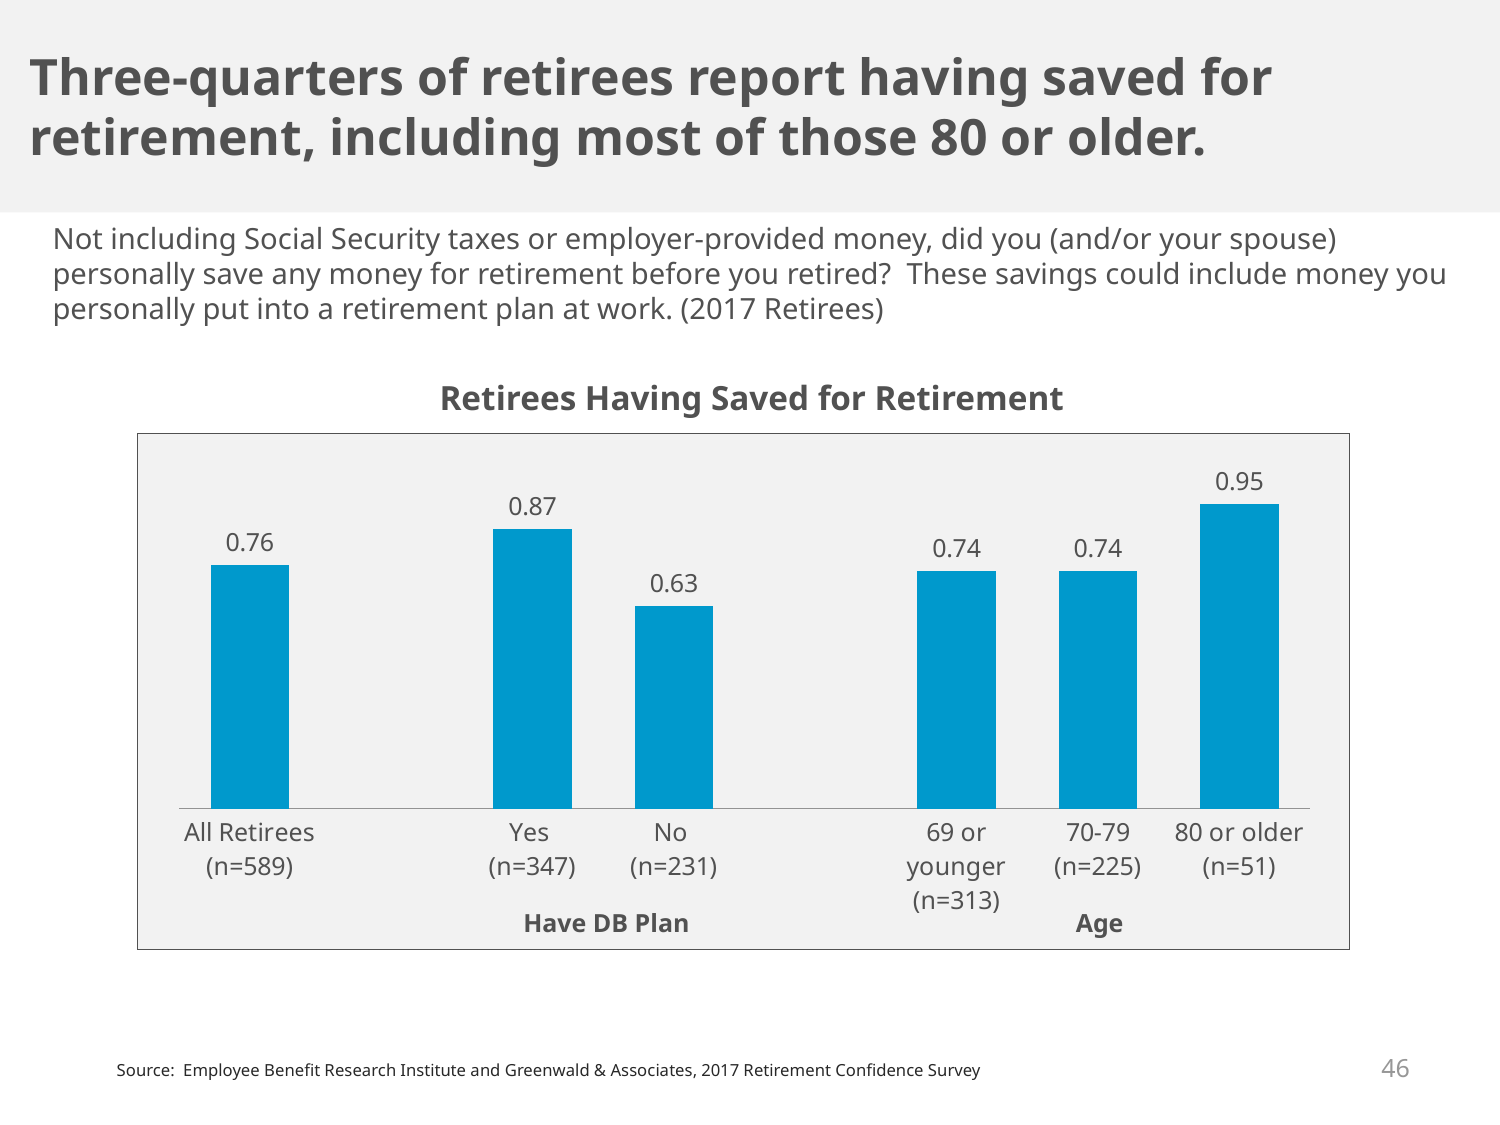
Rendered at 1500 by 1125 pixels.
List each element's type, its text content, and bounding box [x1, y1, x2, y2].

slide_number 46 [1074, 1040, 1425, 1100]
text_box Three-quarters of retirees report having saved for retirement, including most of those 80 or older. [14, 29, 1440, 180]
text_box Retirees Having Saved for Retirement [211, 369, 1293, 425]
list Not including Social Security taxes or employer-provided money, did you (and/or your spouse) personally save any money for retirement before you retired? These savings could include money you personally put into a retirement plan at work. (2017 Retirees) [37, 212, 1488, 325]
text_box Source: Employee Benefit Research Institute and Greenwald & Associates, 2017 Retirement Confidence Survey [101, 1052, 997, 1087]
chart [137, 433, 1351, 951]
